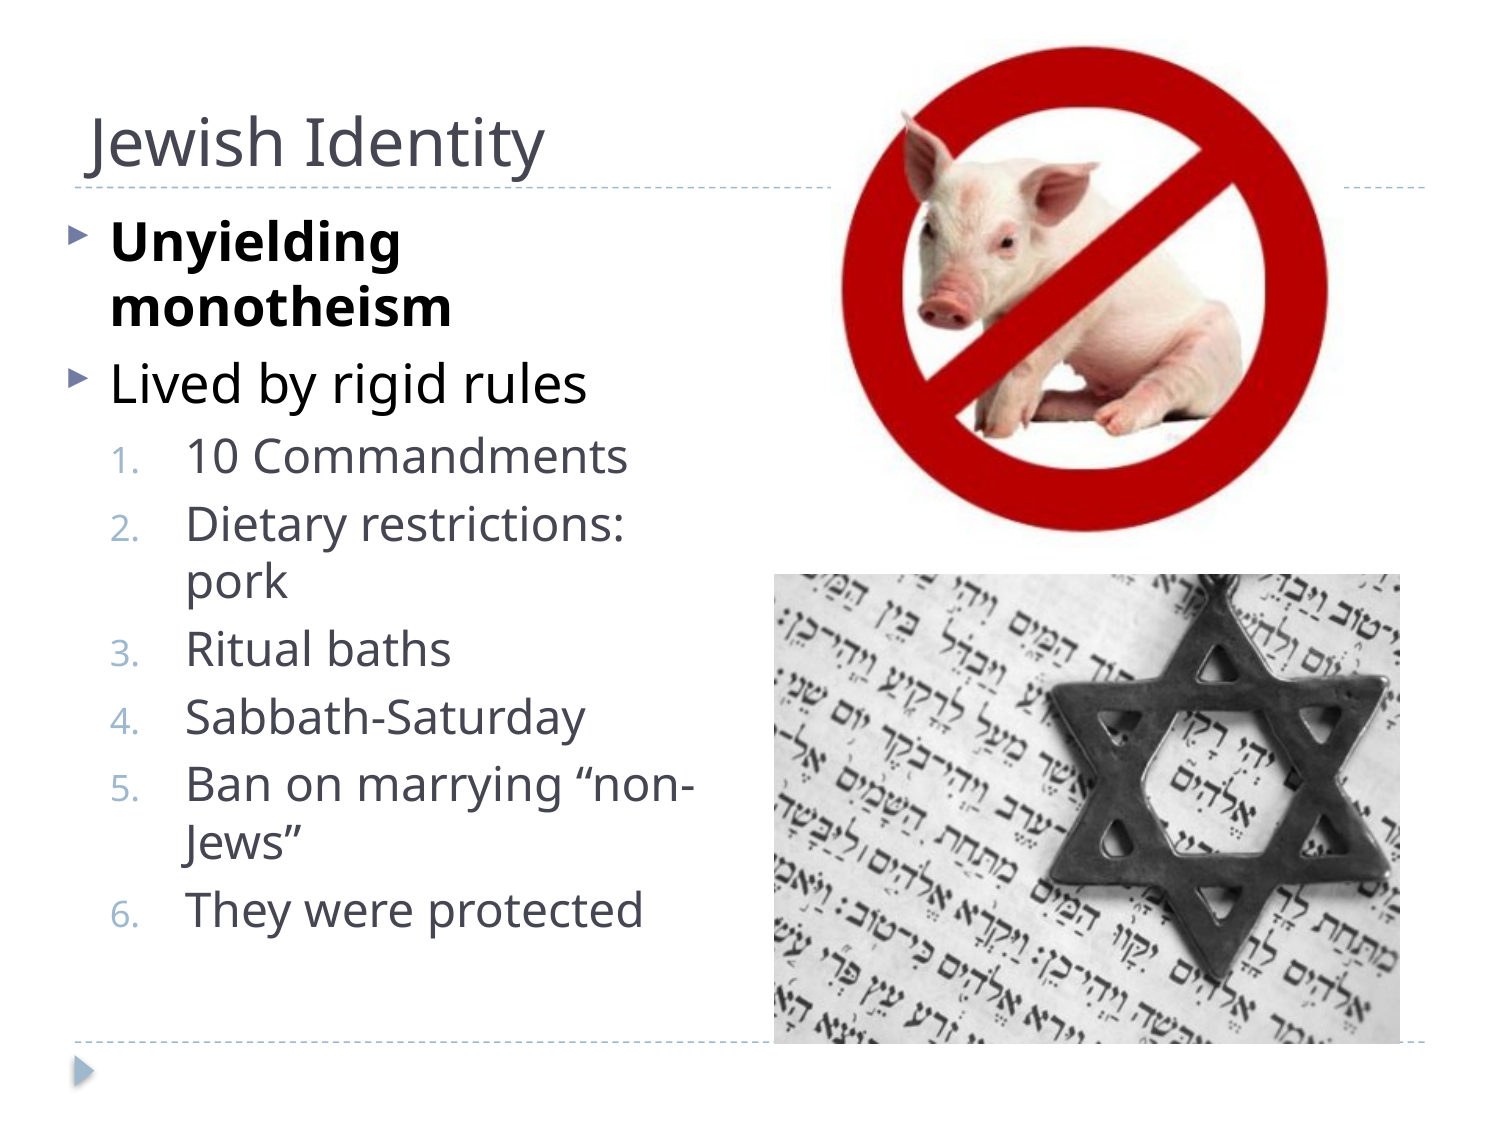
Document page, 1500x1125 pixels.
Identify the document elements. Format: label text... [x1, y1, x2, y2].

picture [831, 38, 1344, 548]
title Jewish Identity [75, 37, 1425, 188]
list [774, 574, 1401, 1044]
list Unyielding monotheism Lived by rigid rules 10 Commandments Dietary restrictions: pork Ritual baths Sabbath-Saturday Ban on marrying “non-Jews” They were protected [50, 200, 738, 1010]
